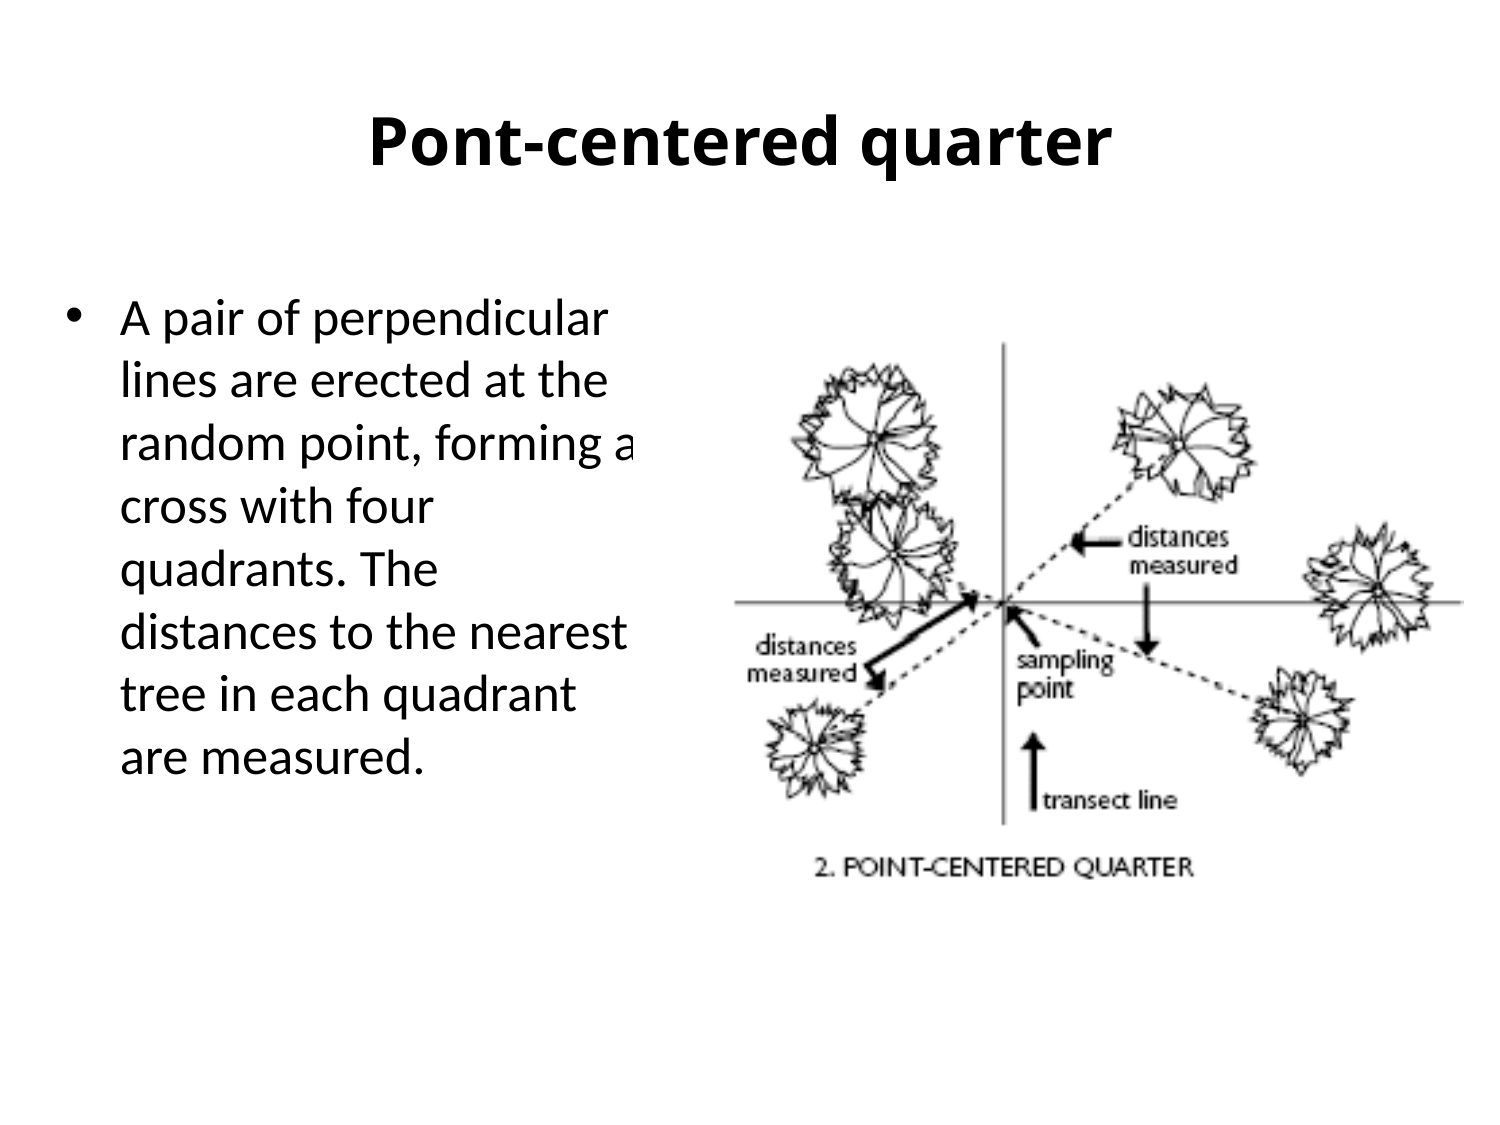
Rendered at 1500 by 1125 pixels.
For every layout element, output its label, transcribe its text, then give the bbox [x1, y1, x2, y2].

list A pair of perpendicular lines are erected at the random point, forming a cross with four quadrants. The distances to the nearest tree in each quadrant are measured. [50, 275, 663, 800]
picture [633, 337, 1465, 888]
title Pont-centered quarter [75, 45, 1425, 233]
